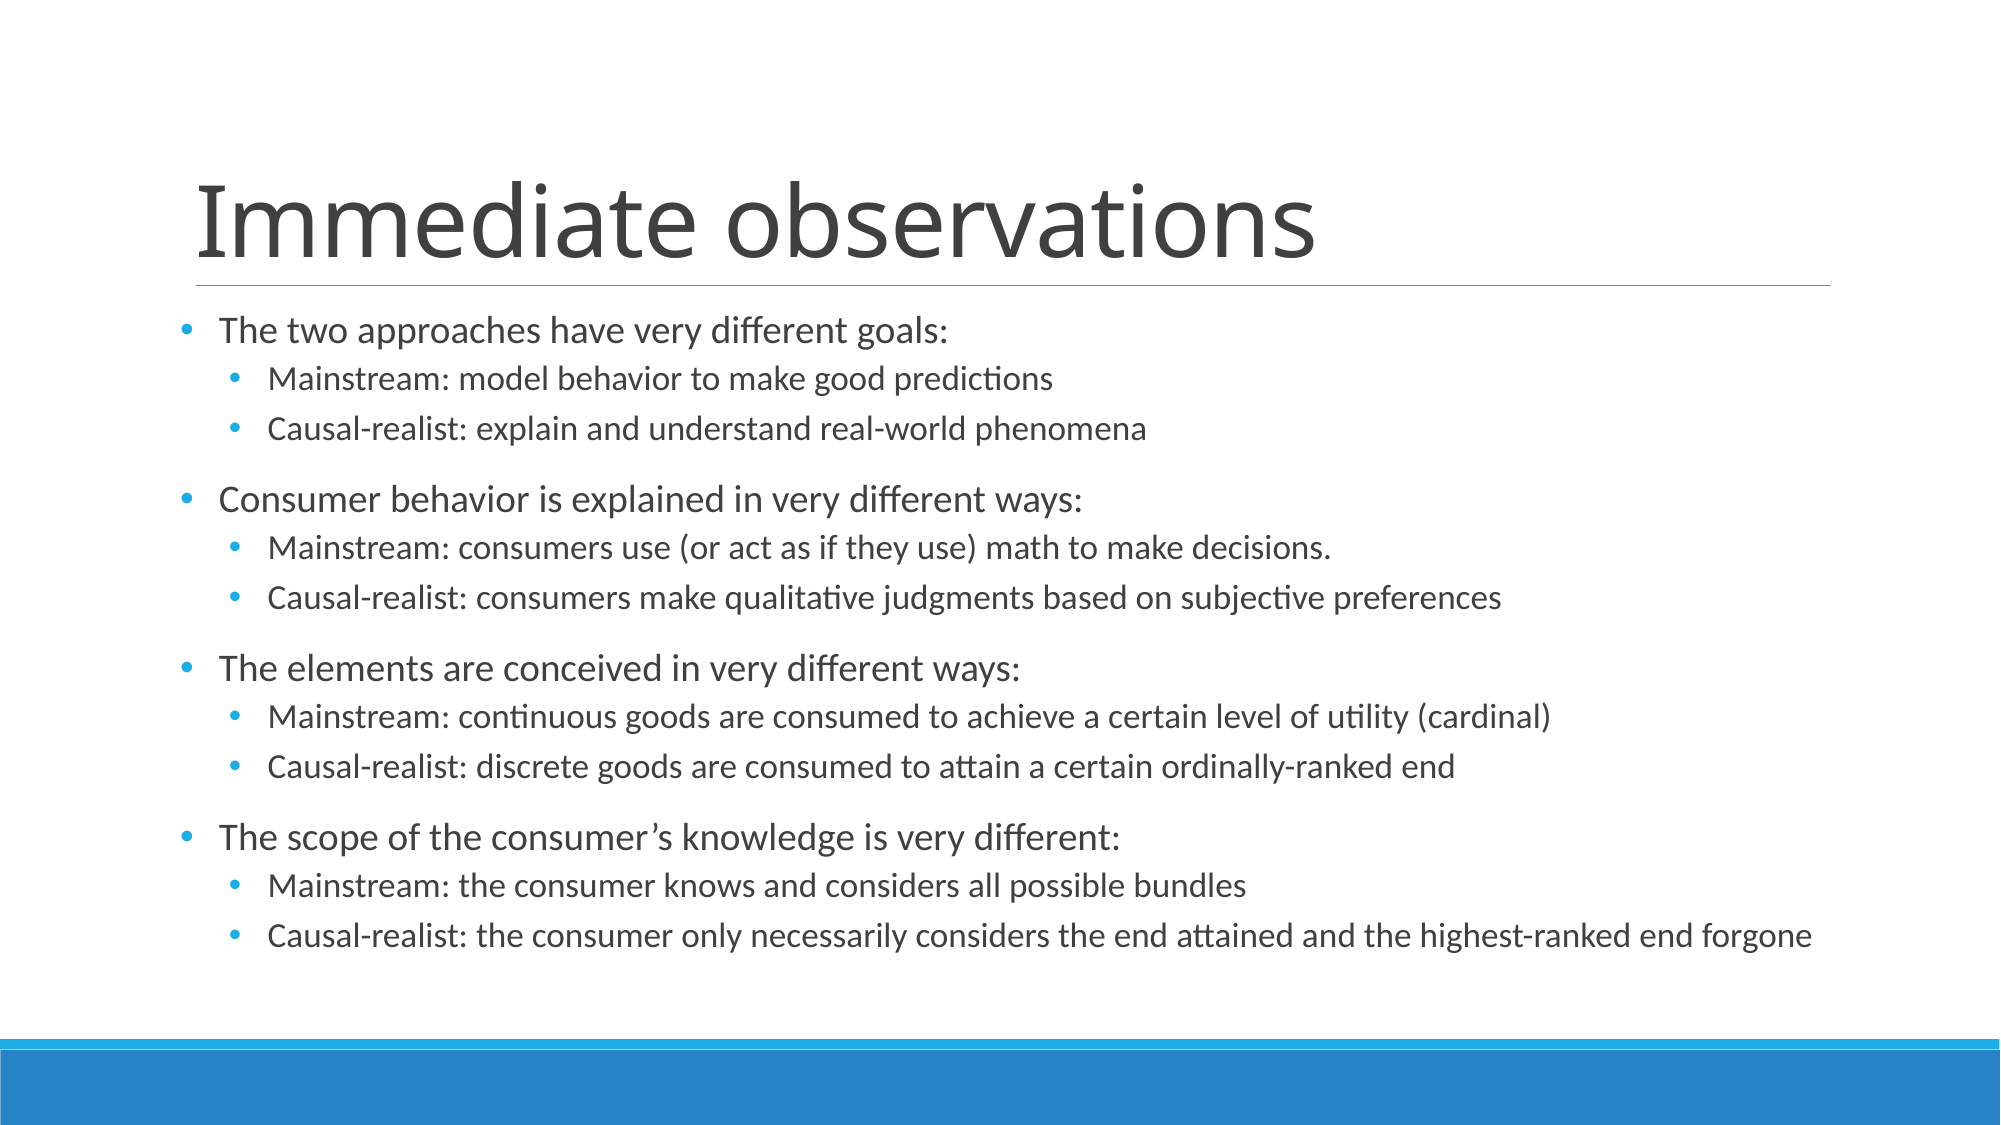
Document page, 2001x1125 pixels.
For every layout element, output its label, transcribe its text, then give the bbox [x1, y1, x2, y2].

list The two approaches have very different goals: Mainstream: model behavior to make good predictions Causal-realist: explain and understand real-world phenomena Consumer behavior is explained in very different ways: Mainstream: consumers use (or act as if they use) math to make decisions. Causal-realist: consumers make qualitative judgments based on subjective preferences The elements are conceived in very different ways: Mainstream: continuous goods are consumed to achieve a certain level of utility (cardinal) Causal-realist: discrete goods are consumed to attain a certain ordinally-ranked end The scope of the consumer’s knowledge is very different: Mainstream: the consumer knows and considers all possible bundles Causal-realist: the consumer only necessarily considers the end attained and the highest-ranked end forgone [180, 302, 1830, 963]
title Immediate observations [180, 47, 1830, 285]
